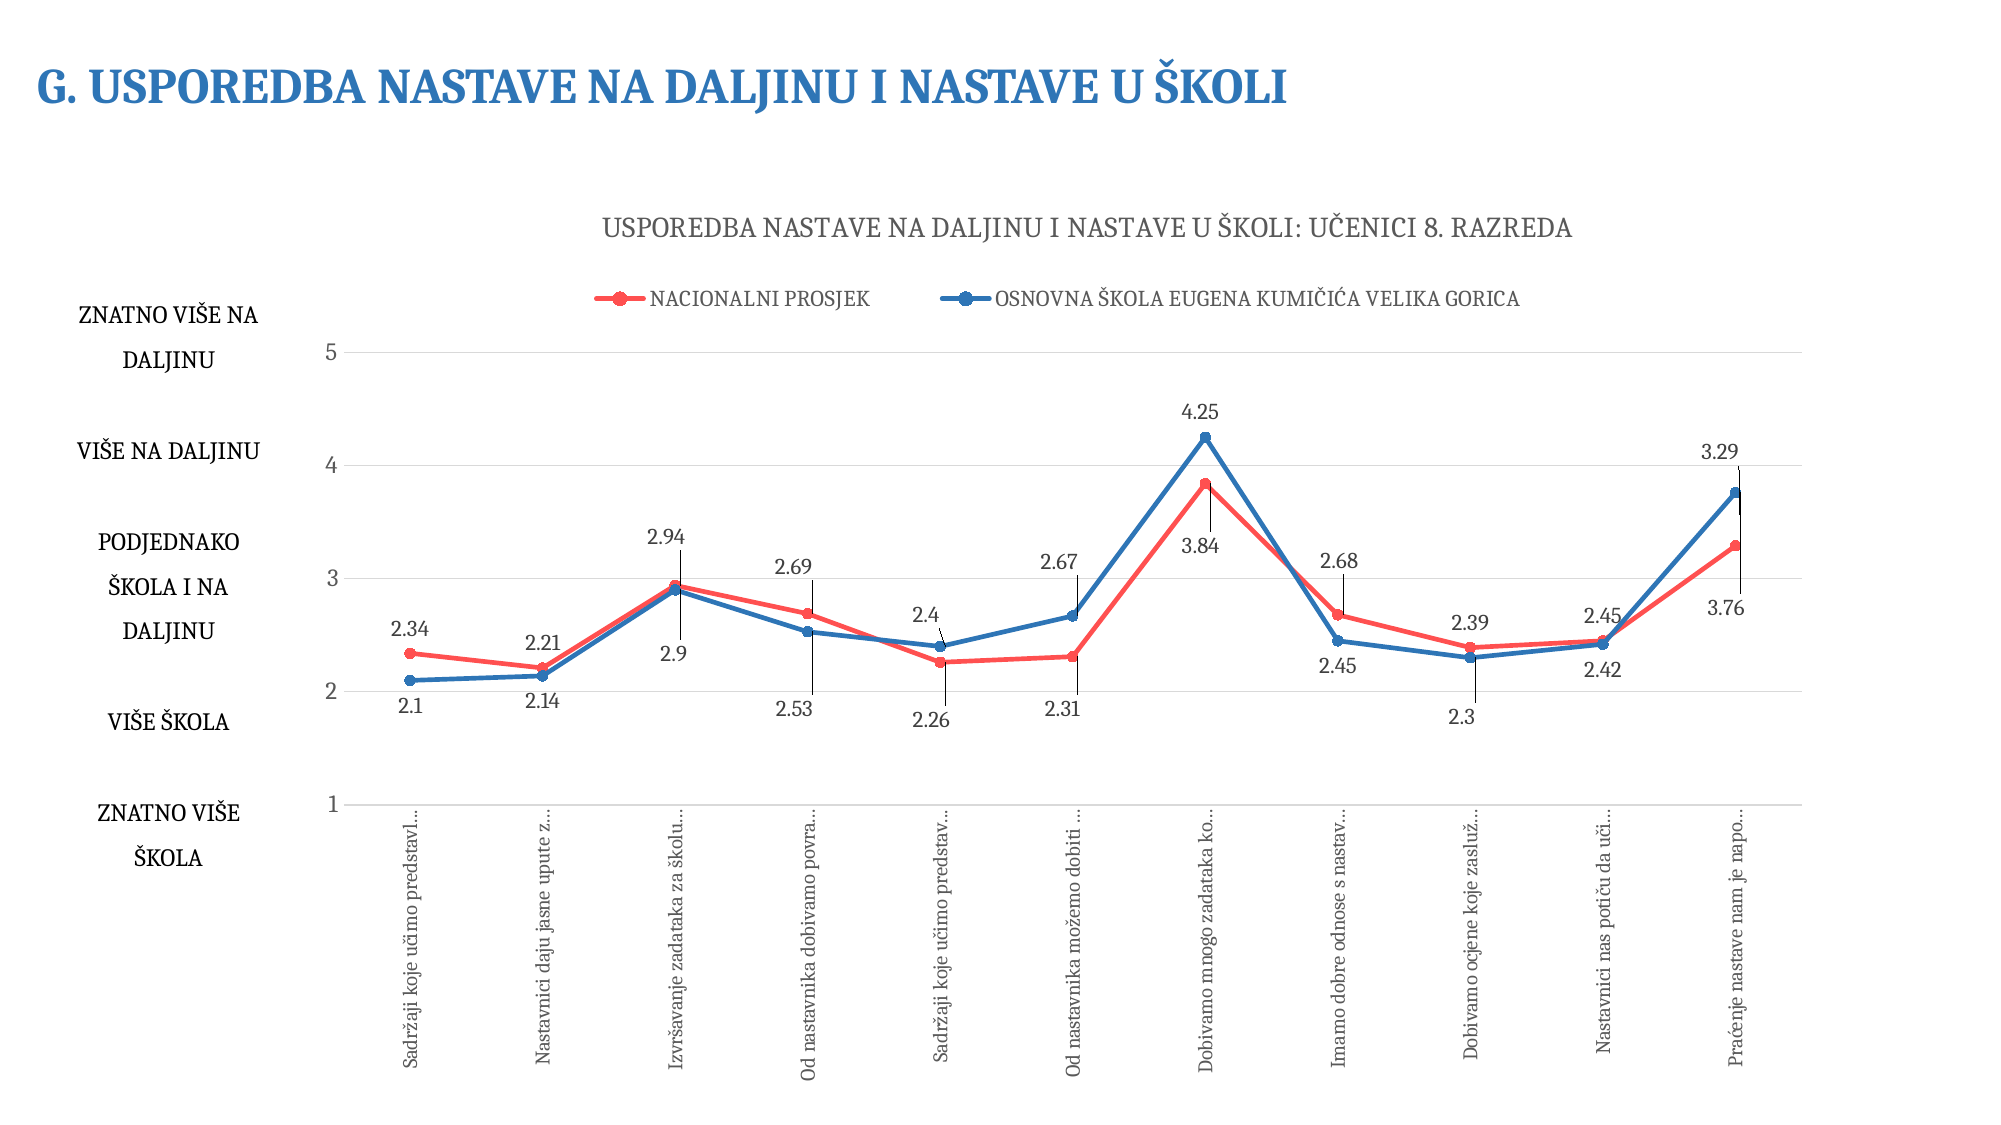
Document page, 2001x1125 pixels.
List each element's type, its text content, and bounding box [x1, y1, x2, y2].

text_box G. USPOREDBA NASTAVE NA DALJINU I NASTAVE U ŠKOLI [22, 45, 2000, 121]
text_box ZNATNO VIŠE NA DALJINU VIŠE NA DALJINU PODJEDNAKO ŠKOLA I NA DALJINU VIŠE ŠKOLA ZNATNO VIŠE ŠKOLA [52, 276, 228, 879]
chart [228, 149, 1868, 1082]
